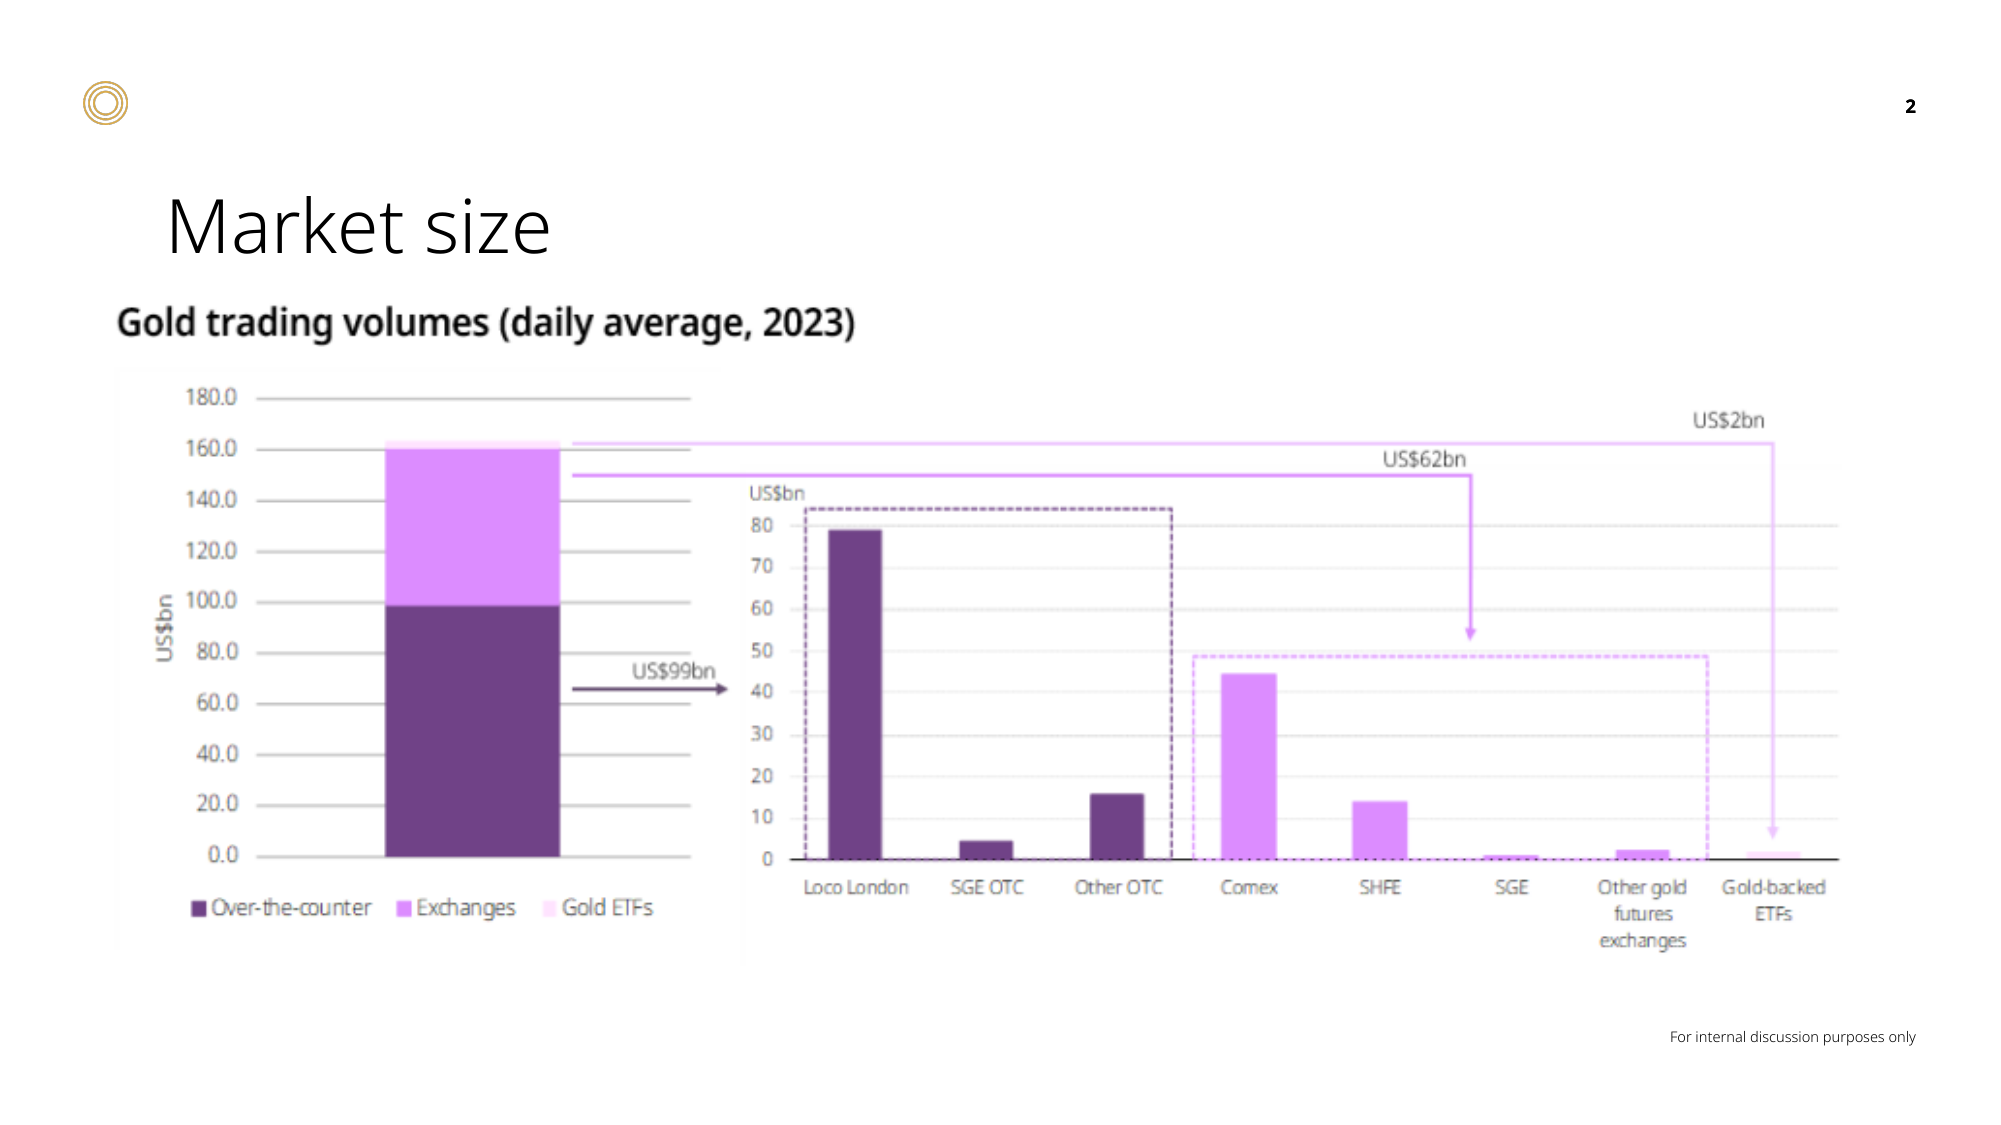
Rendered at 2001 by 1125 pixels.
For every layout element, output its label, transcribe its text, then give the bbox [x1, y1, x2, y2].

title Market size [165, 126, 1916, 270]
slide_number 2 [1862, 94, 1917, 126]
slide_number For internal discussion purposes only [1538, 1027, 1917, 1049]
picture [83, 81, 128, 125]
picture [75, 292, 1925, 990]
